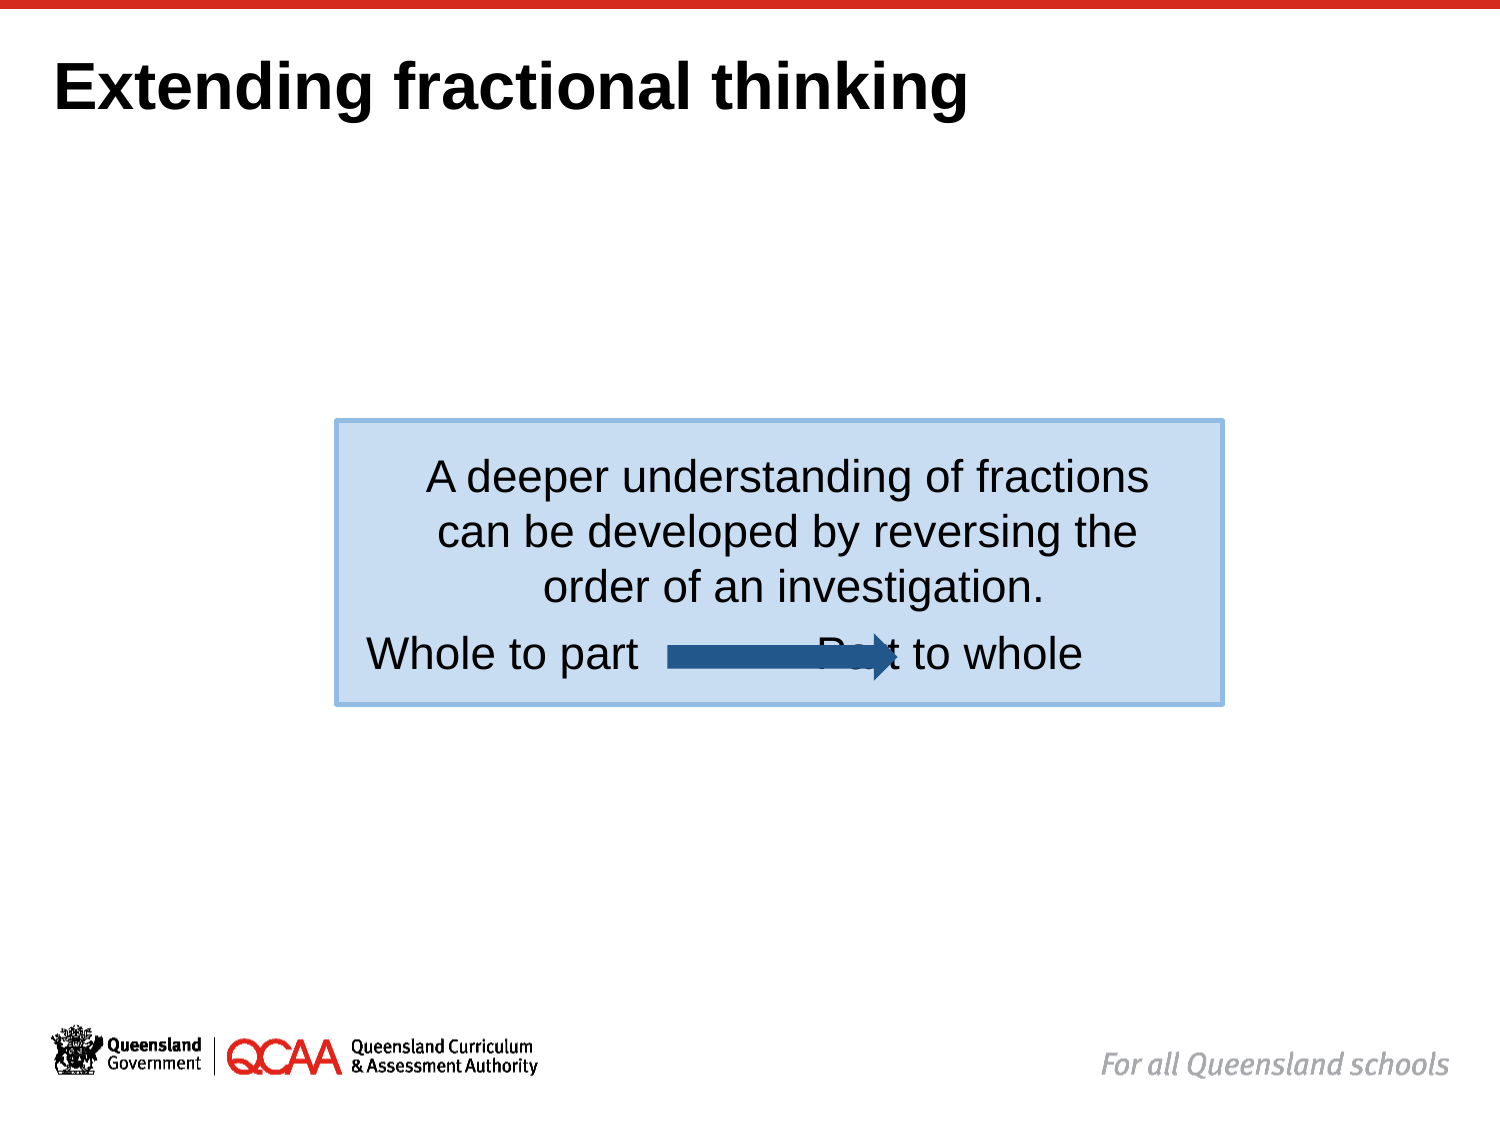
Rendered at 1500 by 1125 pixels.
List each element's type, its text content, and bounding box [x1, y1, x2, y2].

text_box [665, 631, 900, 683]
picture [0, 984, 1500, 1118]
title Extending fractional thinking [53, 42, 1447, 115]
list A deeper understanding of fractions can be developed by reversing the order of an investigation. Whole to part Part to whole [336, 420, 1223, 705]
